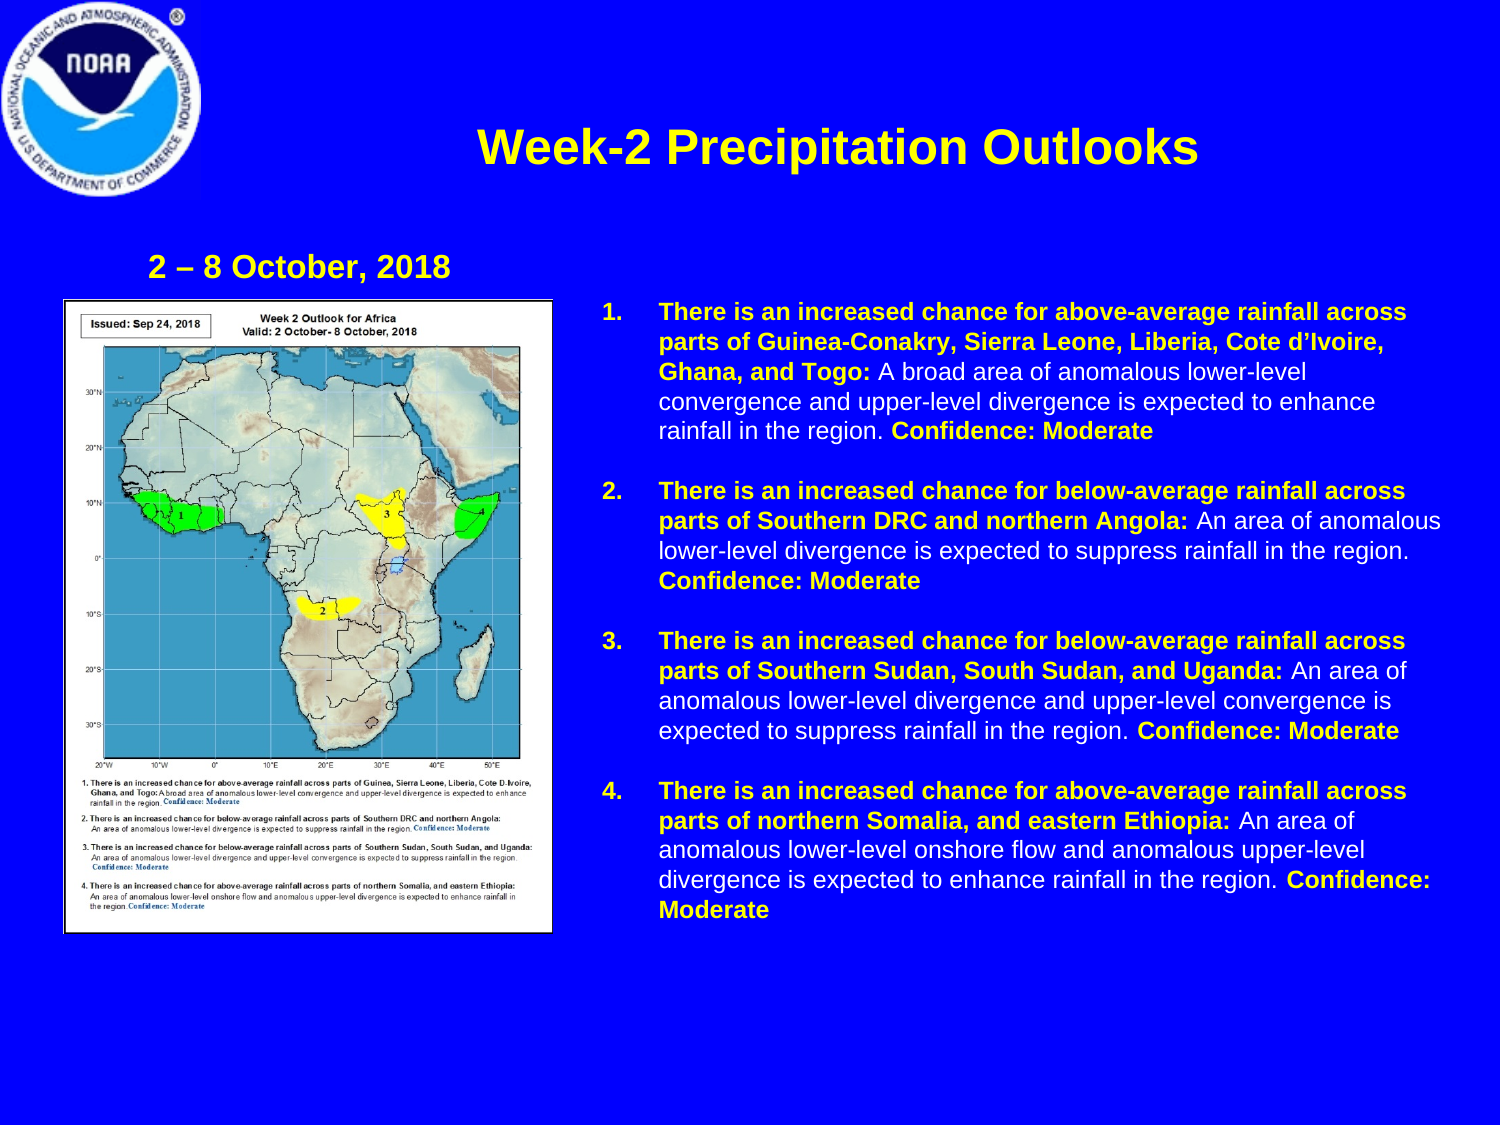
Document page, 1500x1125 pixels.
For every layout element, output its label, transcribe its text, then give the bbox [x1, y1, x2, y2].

text_box There is an increased chance for above-average rainfall across parts of Guinea-Conakry, Sierra Leone, Liberia, Cote d’Ivoire, Ghana, and Togo: A broad area of anomalous lower-level convergence and upper-level divergence is expected to enhance rainfall in the region. Confidence: Moderate There is an increased chance for below-average rainfall across parts of Southern DRC and northern Angola: An area of anomalous lower-level divergence is expected to suppress rainfall in the region. Confidence: Moderate There is an increased chance for below-average rainfall across parts of Southern Sudan, South Sudan, and Uganda: An area of anomalous lower-level divergence and upper-level convergence is expected to suppress rainfall in the region. Confidence: Moderate There is an increased chance for above-average rainfall across parts of northern Somalia, and eastern Ethiopia: An area of anomalous lower-level onshore flow and anomalous upper-level divergence is expected to enhance rainfall in the region. Confidence: Moderate [587, 287, 1466, 962]
text_box 2 – 8 October, 2018 [37, 237, 562, 293]
text_box Week-2 Precipitation Outlooks [207, 99, 1470, 250]
picture [62, 299, 553, 933]
text_box [472, 293, 503, 299]
picture [0, 0, 200, 200]
